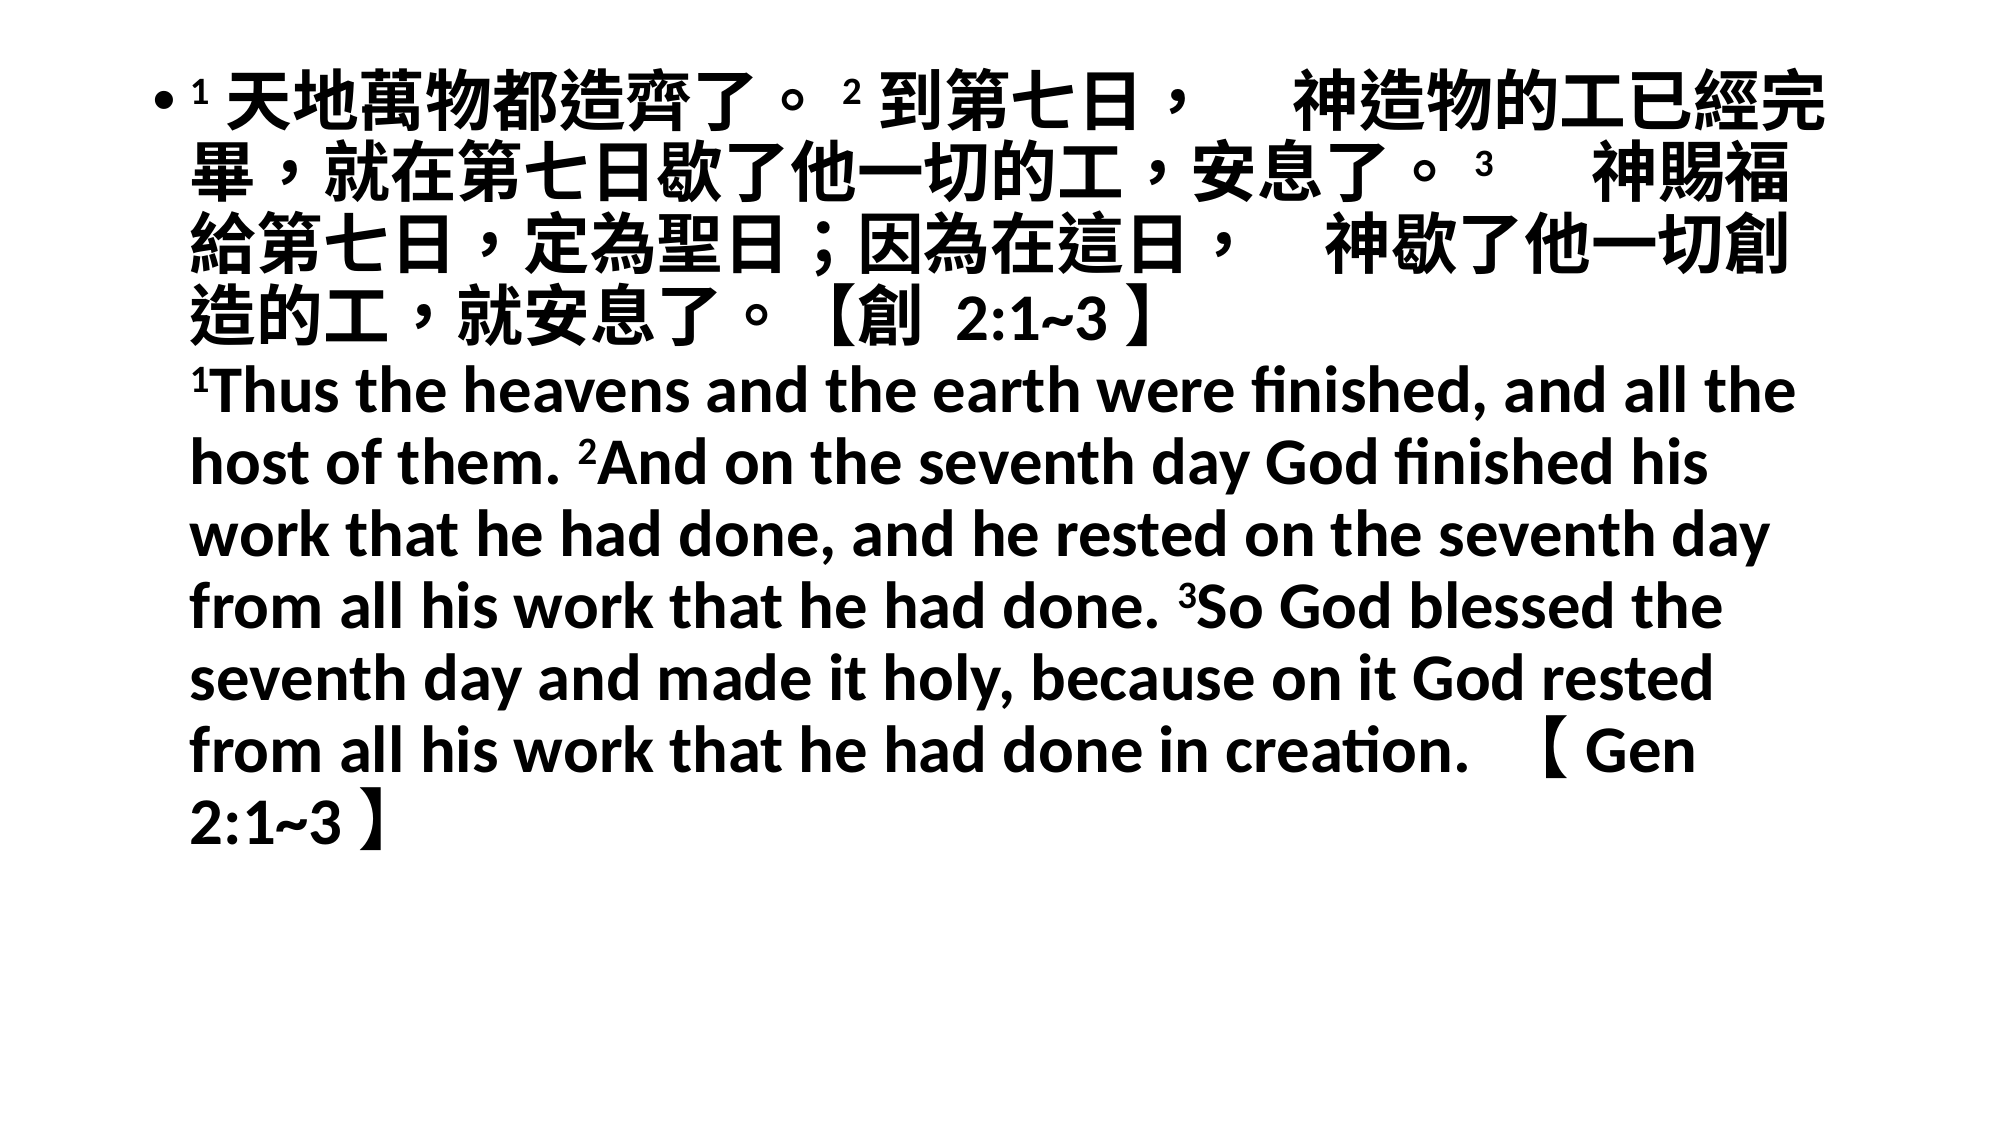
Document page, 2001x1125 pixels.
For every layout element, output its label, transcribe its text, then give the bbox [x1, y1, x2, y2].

list 1天地萬物都造齊了。2到第七日， 神造物的工已經完畢，就在第七日歇了他一切的工，安息了。3 神賜福給第七日，定為聖日；因為在這日， 神歇了他一切創造的工，就安息了。【創 2:1~3】 1Thus the heavens and the earth were finished, and all the host of them. 2And on the seventh day God finished his work that he had done, and he rested on the seventh day from all his work that he had done. 3So God blessed the seventh day and made it holy, because on it God rested from all his work that he had done in creation. 【Gen 2:1~3】 [137, 59, 1863, 1014]
